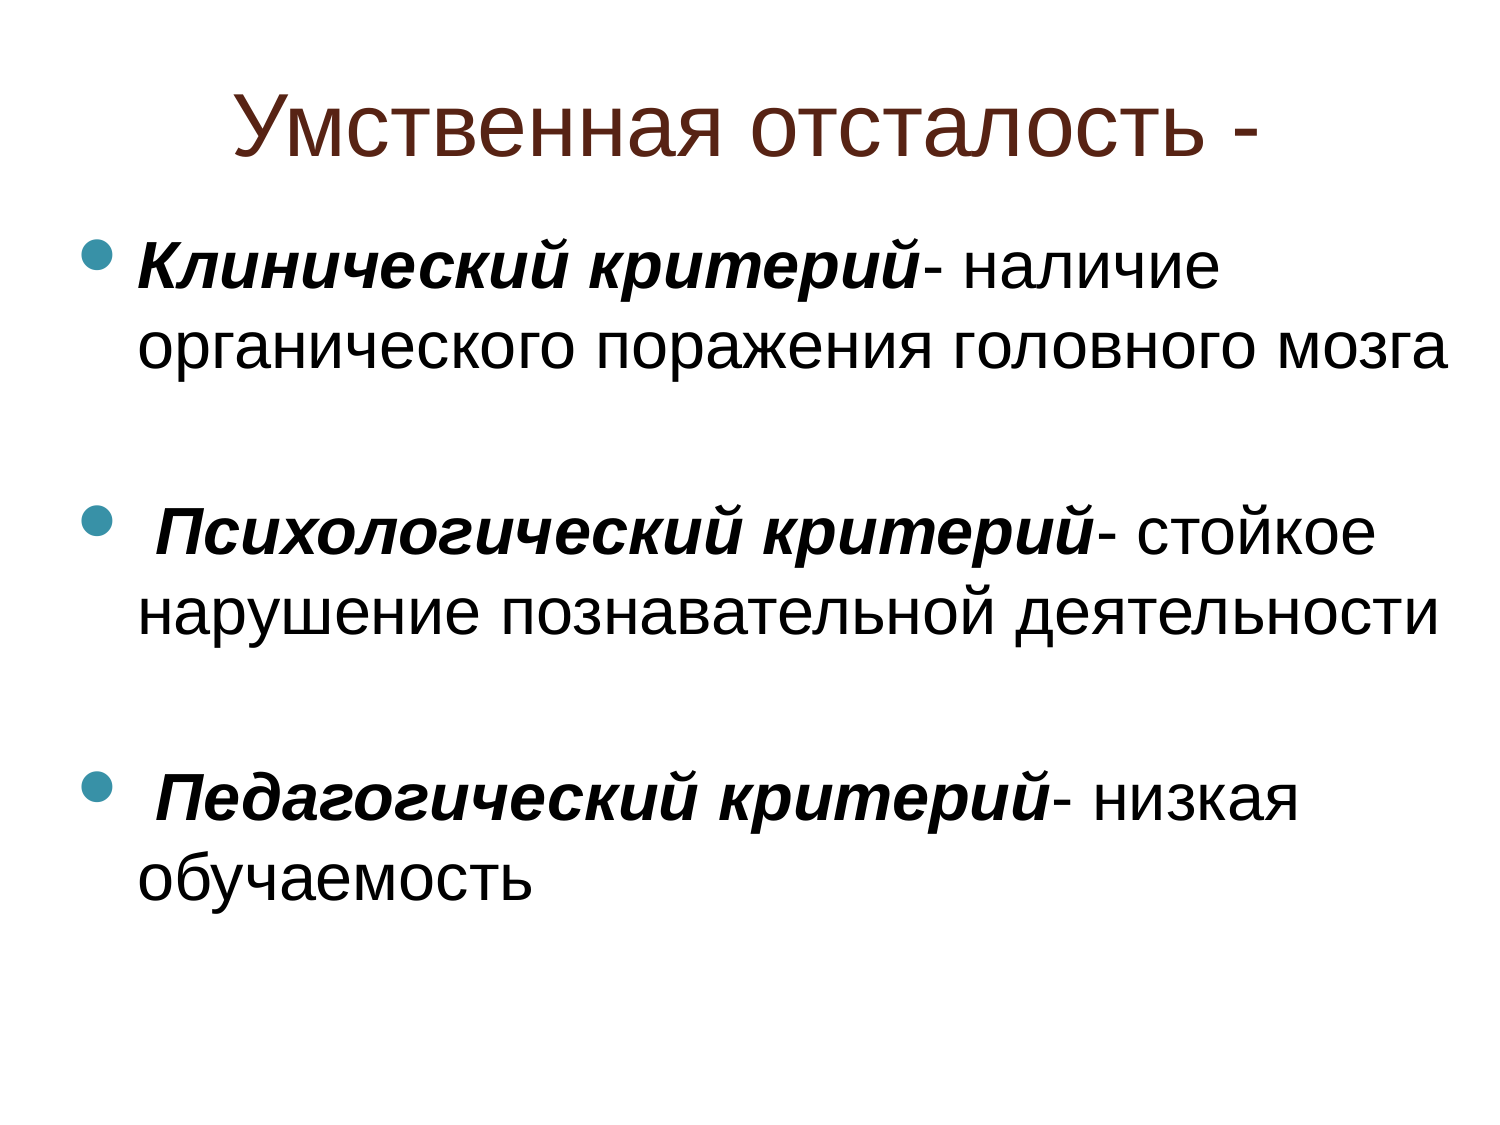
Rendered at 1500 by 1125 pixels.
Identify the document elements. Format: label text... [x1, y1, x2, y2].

text_box Клинический критерий- наличие органического поражения головного мозга Психологический критерий- стойкое нарушение познавательной деятельности Педагогический критерий- низкая обучаемость [62, 214, 1466, 1002]
text_box Умственная отсталость - [216, 26, 1447, 214]
